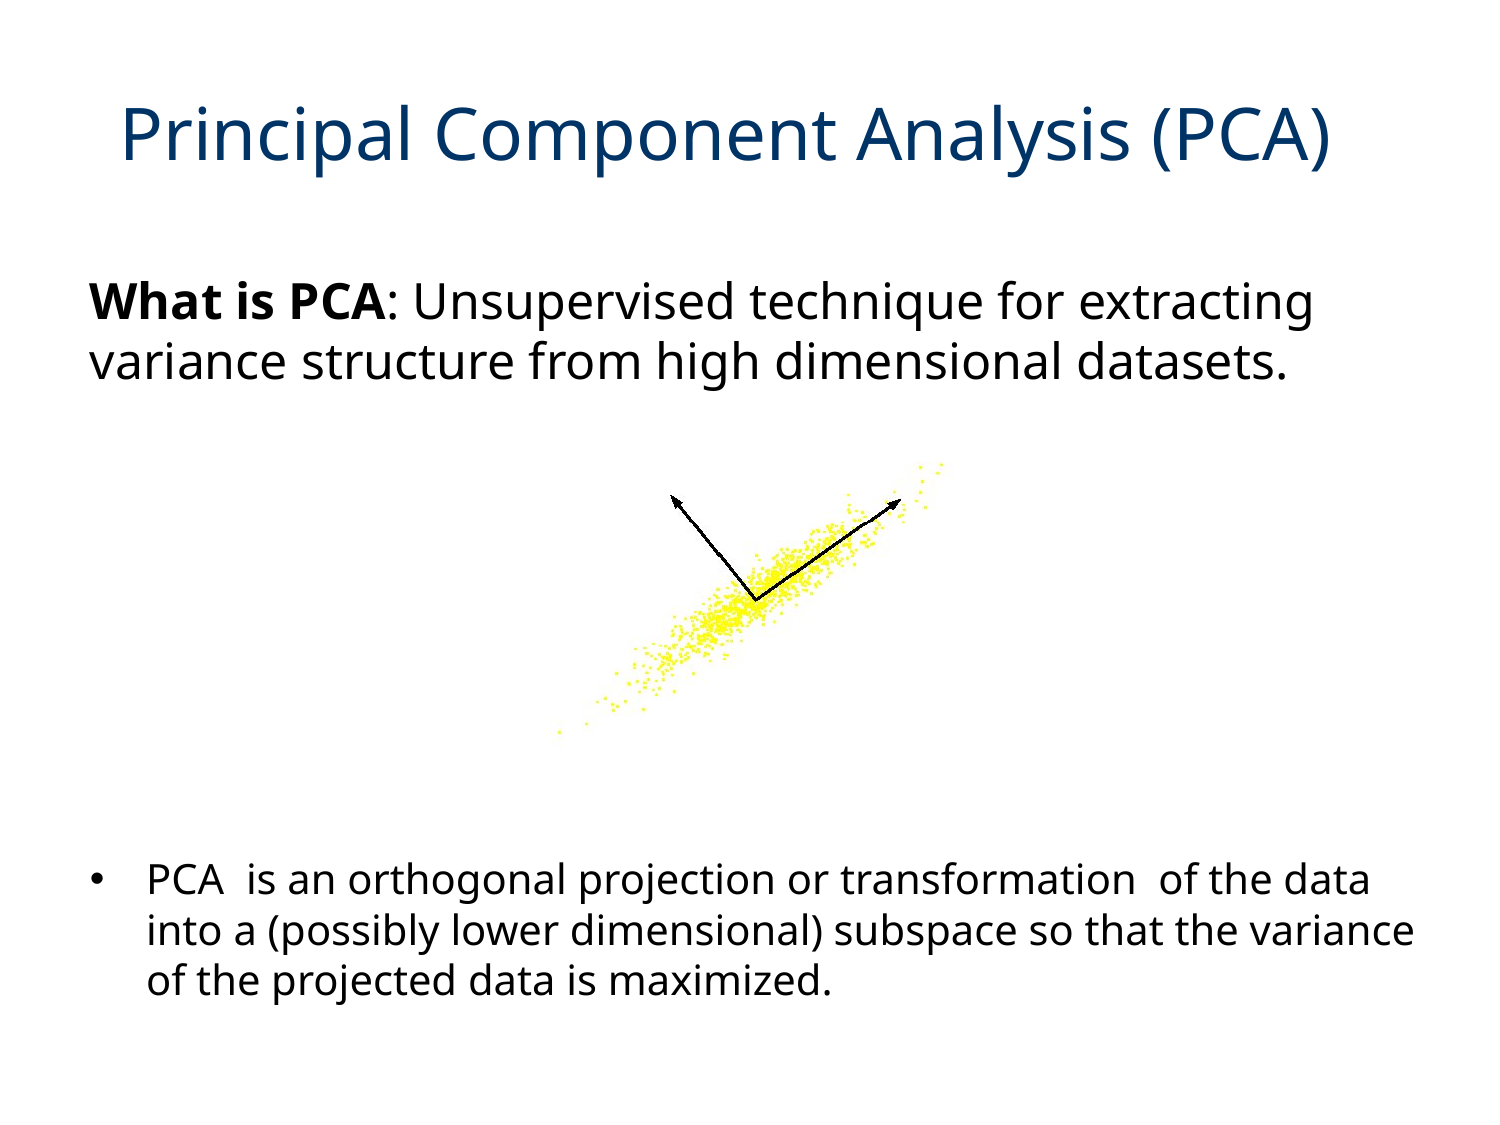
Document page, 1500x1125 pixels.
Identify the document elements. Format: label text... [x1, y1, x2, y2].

text_box PCA is an orthogonal projection or transformation of the data into a (possibly lower dimensional) subspace so that the variance of the projected data is maximized. [74, 845, 1438, 1011]
title Principal Component Analysis (PCA) [88, 37, 1364, 225]
picture [499, 398, 1013, 771]
text_box What is PCA: Unsupervised technique for extracting variance structure from high dimensional datasets. [74, 262, 1413, 398]
